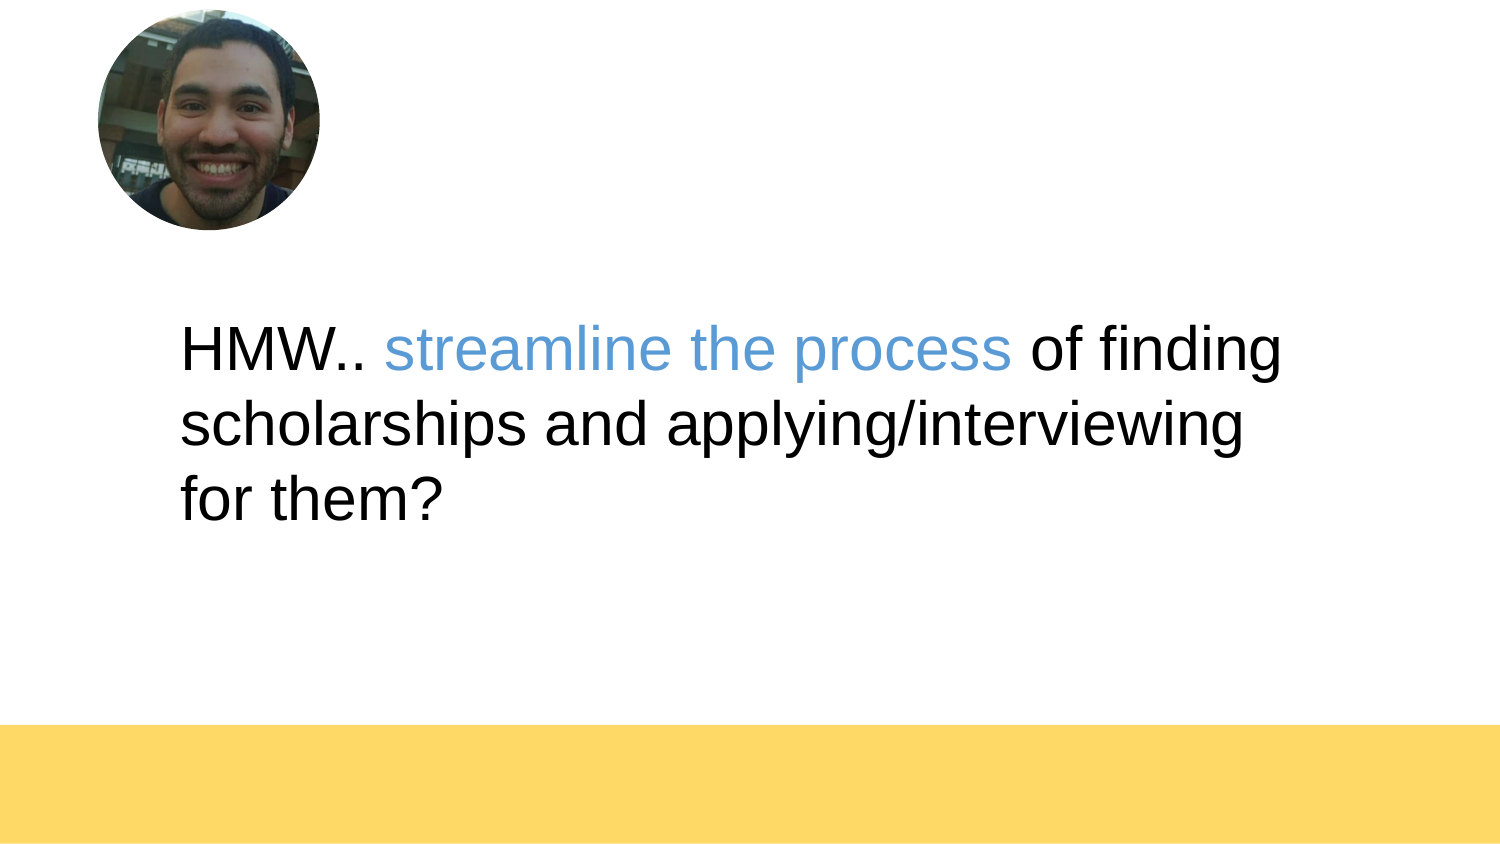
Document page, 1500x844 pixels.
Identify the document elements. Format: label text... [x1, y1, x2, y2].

text_box [0, 724, 1500, 844]
text_box HMW.. streamline the process of finding scholarships and applying/interviewing for them? [165, 293, 1335, 548]
picture [97, 9, 320, 231]
